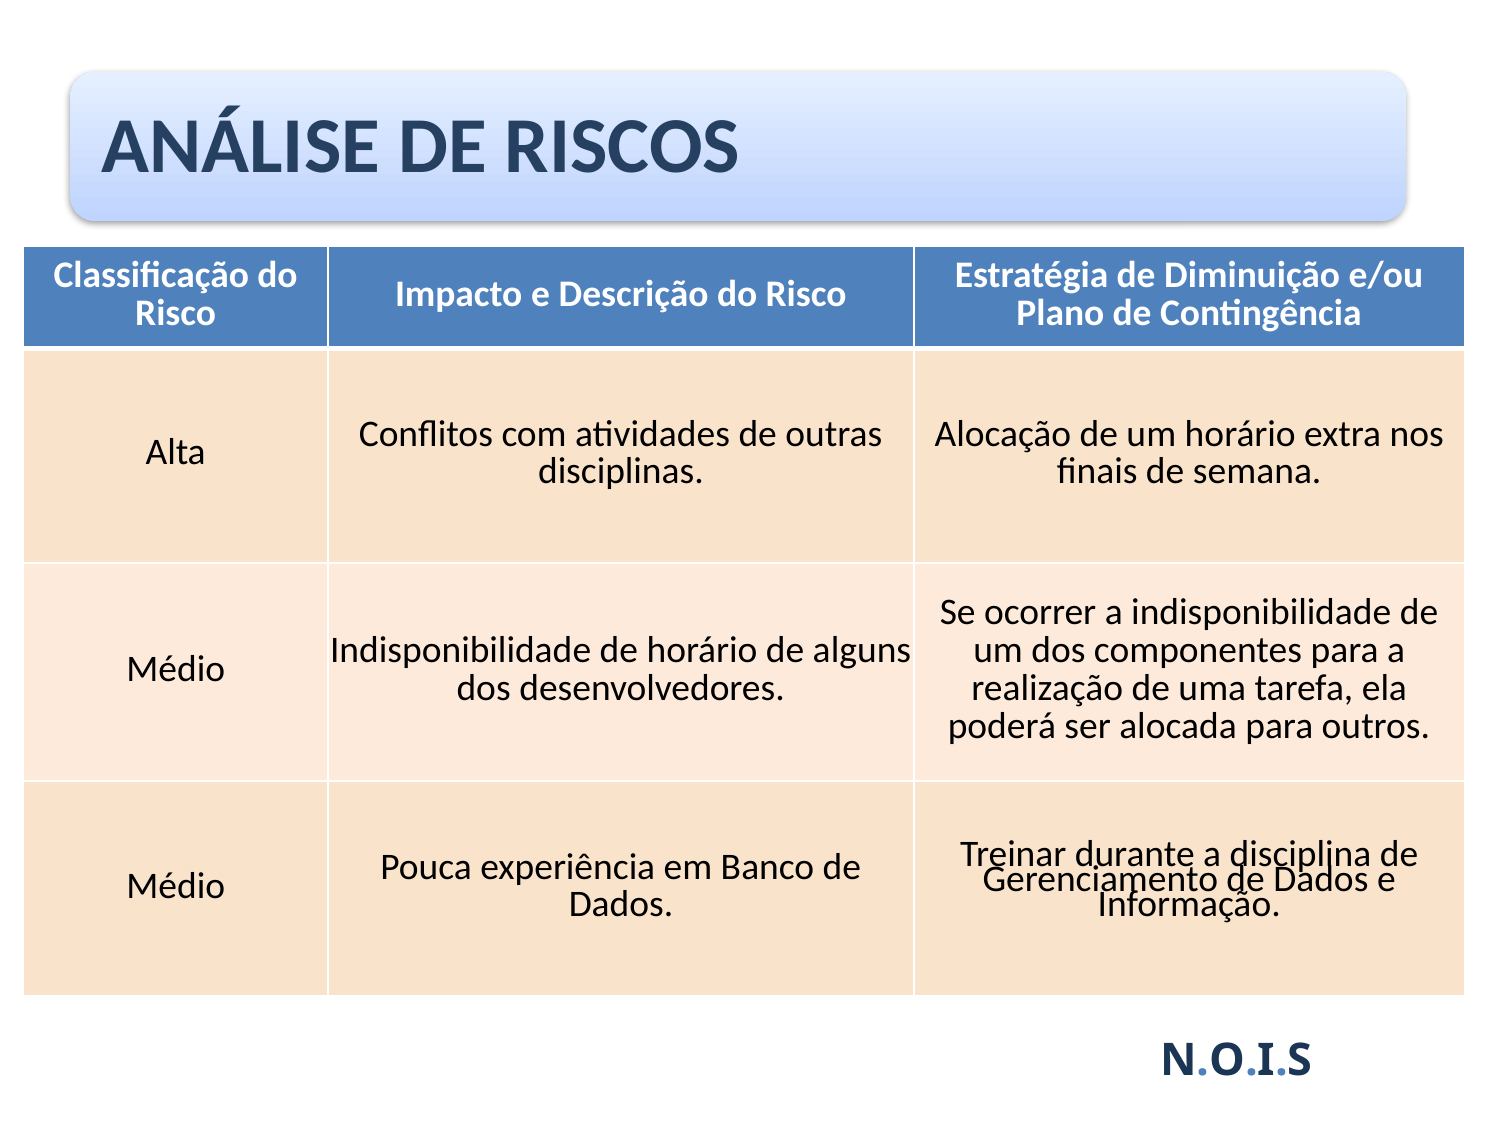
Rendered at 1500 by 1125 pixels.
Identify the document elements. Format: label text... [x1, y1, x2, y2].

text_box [70, 70, 1407, 223]
table_header Classificação do Risco [24, 247, 327, 346]
table_cell Indisponibilidade de horário de alguns dos desenvolvedores. [329, 564, 913, 780]
table_cell Conflitos com atividades de outras disciplinas. [329, 351, 913, 562]
table_cell Alocação de um horário extra nos finais de semana. [915, 351, 1464, 562]
table_cell Alta [24, 351, 327, 562]
table_cell Médio [24, 782, 327, 995]
table_header Impacto e Descrição do Risco [329, 247, 913, 346]
table_cell Treinar durante a disciplina de Gerenciamento de Dados e Informação. [915, 782, 1464, 995]
table_cell Médio [24, 564, 327, 780]
table_header Estratégia de Diminuição e/ou Plano de Contingência [915, 247, 1464, 346]
table_cell Pouca experiência em Banco de Dados. [329, 782, 913, 995]
table_cell Se ocorrer a indisponibilidade de um dos componentes para a realização de uma tarefa, ela poderá ser alocada para outros. [915, 564, 1464, 780]
